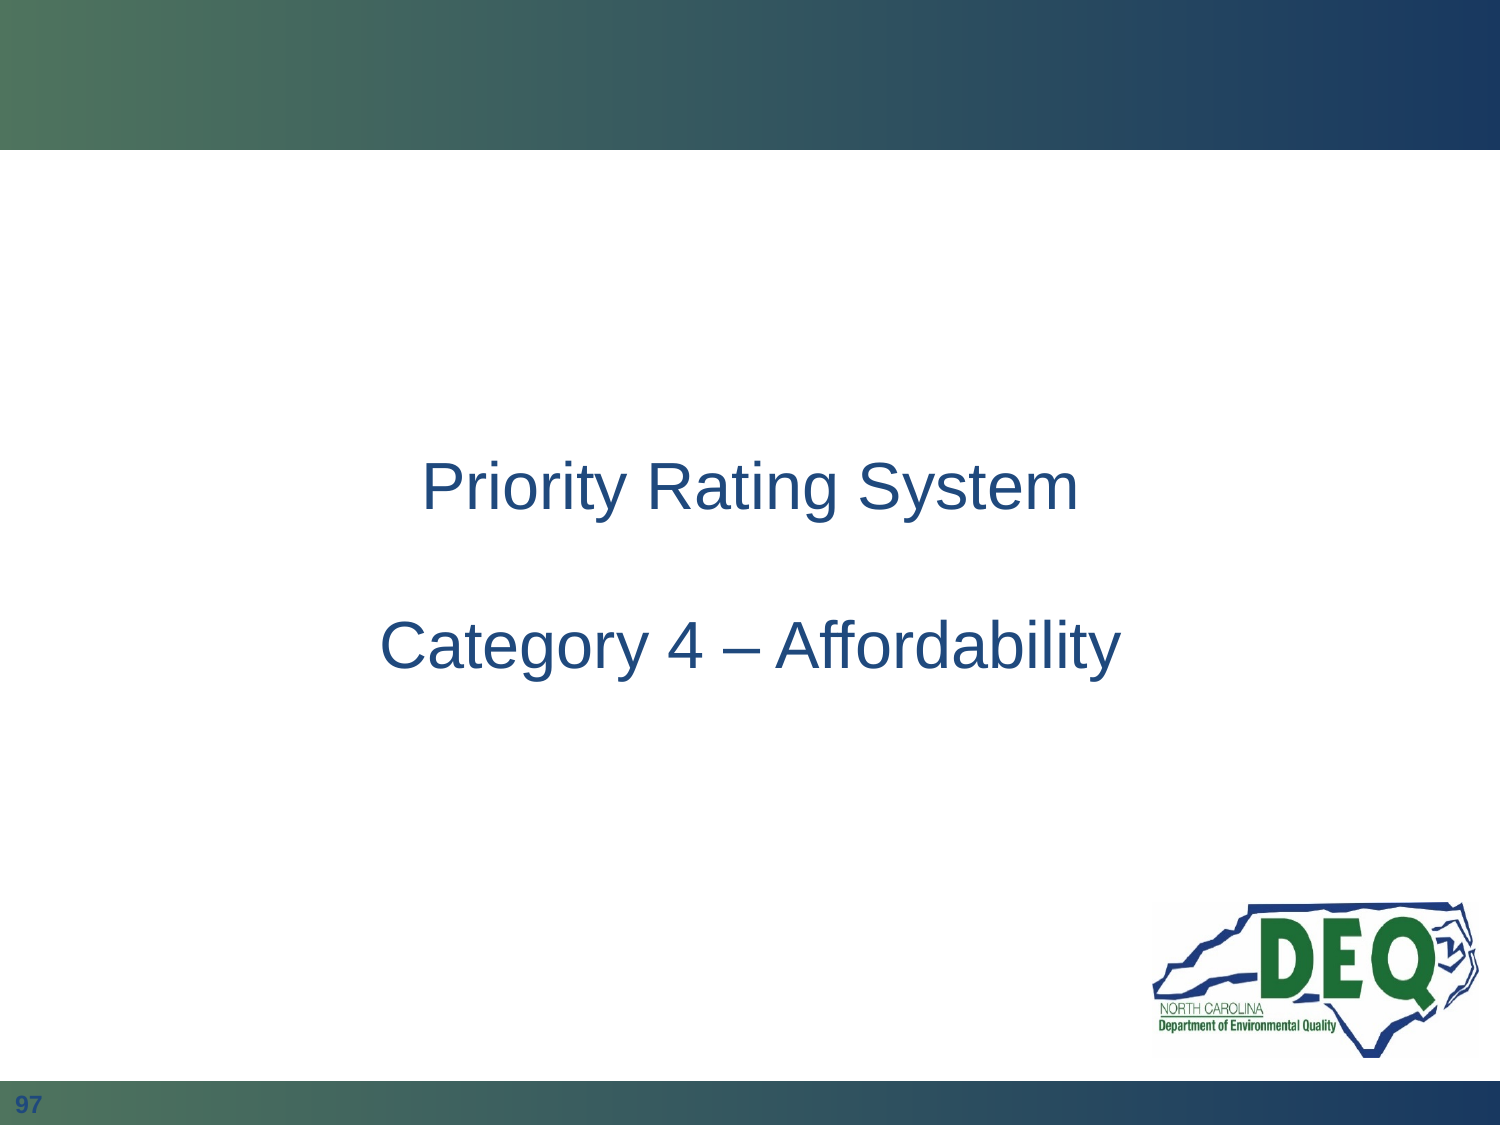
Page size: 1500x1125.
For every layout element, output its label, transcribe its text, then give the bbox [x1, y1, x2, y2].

list Priority Rating System Category 4 – Affordability [75, 201, 1427, 1025]
slide_number 97 [0, 1081, 338, 1125]
picture [1152, 902, 1479, 1058]
